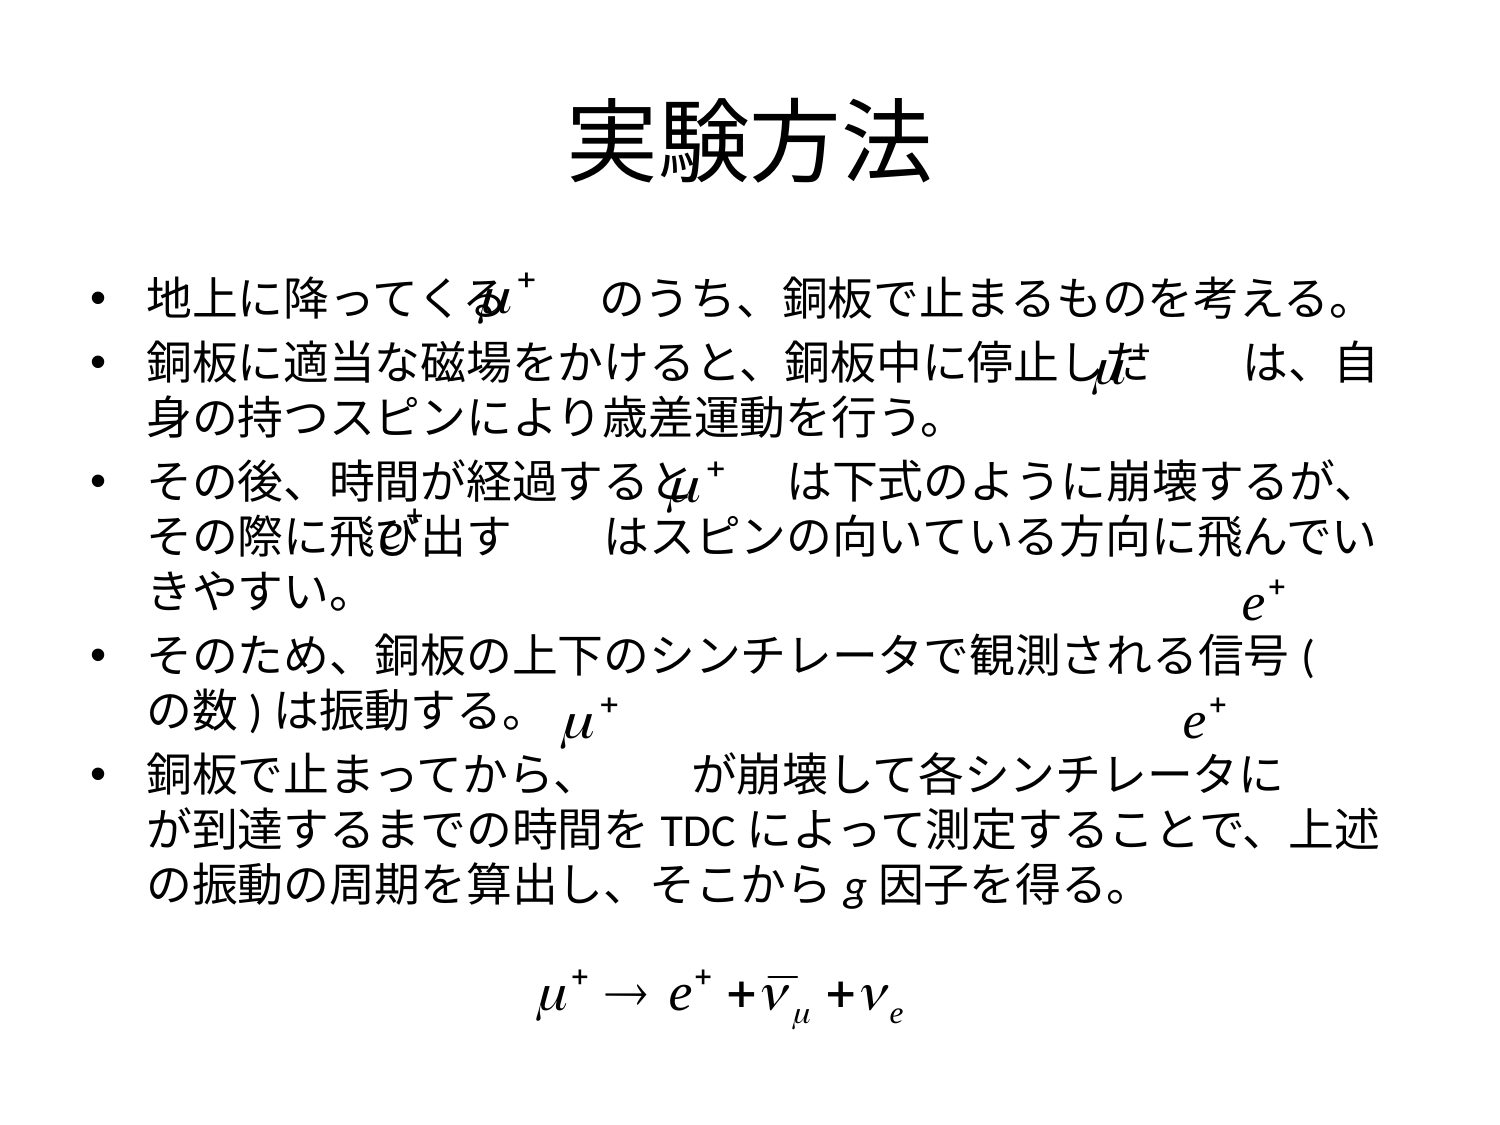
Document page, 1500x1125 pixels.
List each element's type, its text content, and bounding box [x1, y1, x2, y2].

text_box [548, 680, 632, 762]
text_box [1080, 326, 1164, 407]
title 実験方法 [75, 45, 1425, 233]
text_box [371, 491, 435, 564]
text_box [655, 444, 739, 526]
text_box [1233, 562, 1297, 634]
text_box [466, 255, 550, 337]
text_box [1174, 680, 1238, 753]
list 地上に降ってくる のうち、銅板で止まるものを考える。 銅板に適当な磁場をかけると、銅板中に停止した は、自身の持つスピンにより歳差運動を行う。 その後、時間が経過すると は下式のように崩壊するが、その際に飛び出す はスピンの向いている方向に飛んでいきやすい。 そのため、銅板の上下のシンチレータで観測される信号( の数)は振動する。 銅板で止まってから、 が崩壊して各シンチレータに が到達するまでの時間をTDCによって測定することで、上述の振動の周期を算出し、そこからg因子を得る。 [75, 262, 1436, 941]
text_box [525, 952, 915, 1042]
